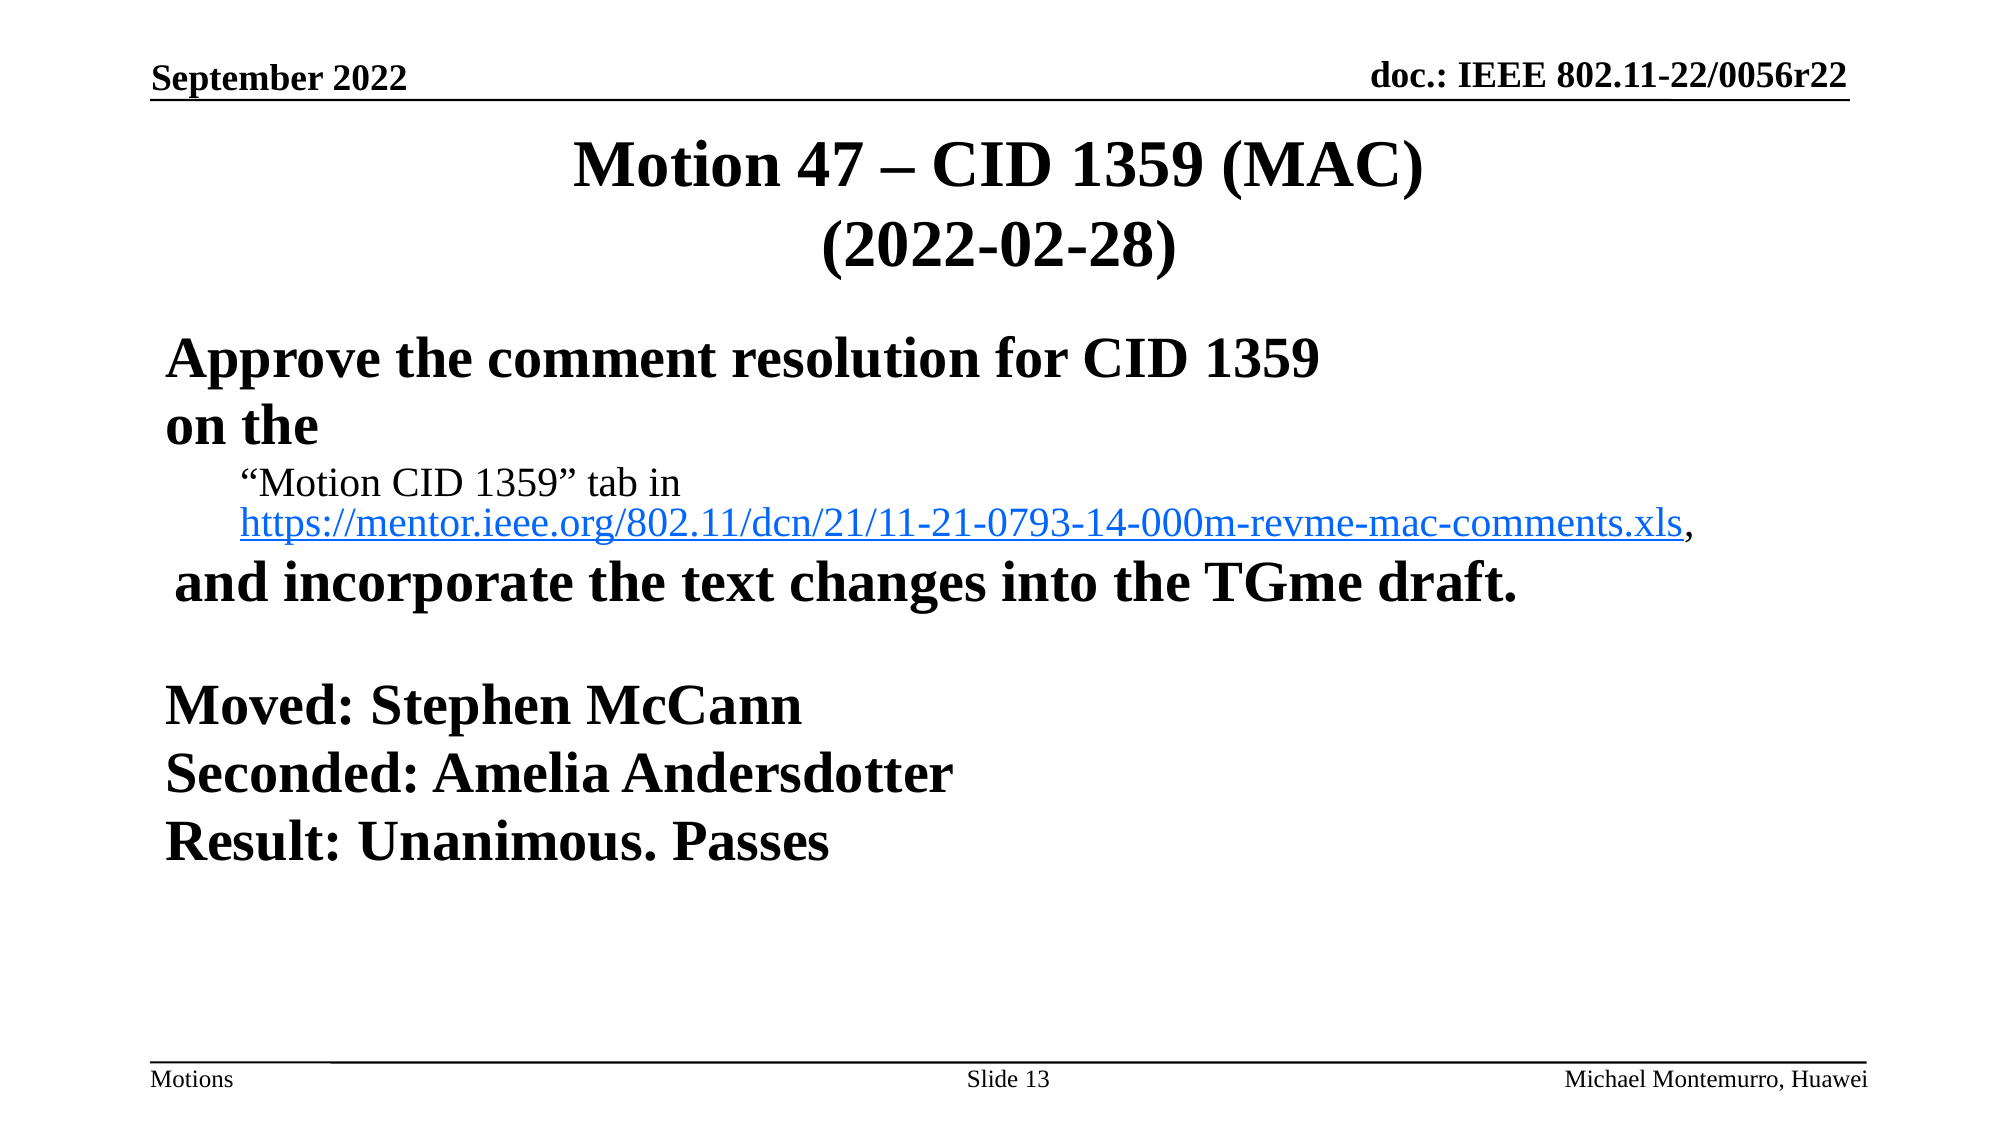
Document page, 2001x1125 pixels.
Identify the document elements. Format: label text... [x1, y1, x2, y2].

slide_number Slide 13 [964, 1061, 1053, 1125]
footer Michael Montemurro, Huawei [1266, 1061, 1869, 1093]
title Motion 47 – CID 1359 (MAC) (2022-02-28) [150, 112, 1850, 288]
list Approve the comment resolution for CID 1359 on the “Motion CID 1359” tab in https://mentor.ieee.org/802.11/dcn/21/11-21-0793-14-000m-revme-mac-comments.xls, and incorporate the text changes into the TGme draft. Moved: Stephen McCann Seconded: Amelia Andersdotter Result: Unanimous. Passes [150, 324, 1850, 1000]
